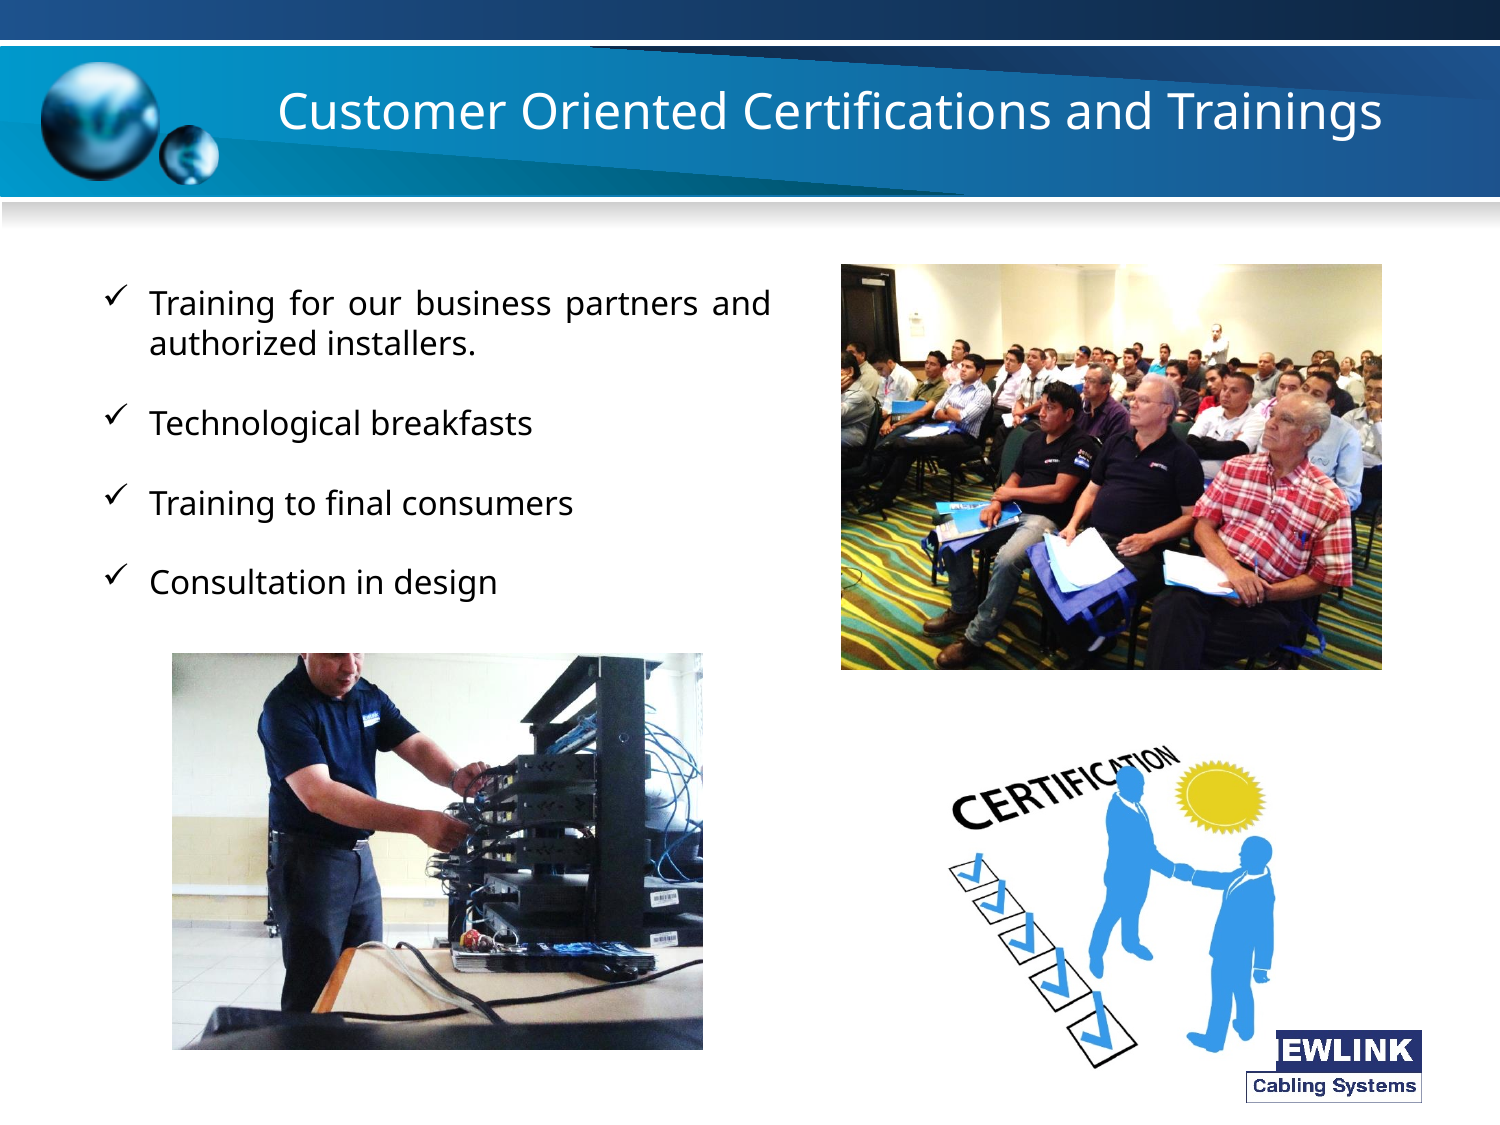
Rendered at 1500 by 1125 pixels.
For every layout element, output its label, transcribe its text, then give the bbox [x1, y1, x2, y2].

picture [42, 63, 159, 180]
text_box Training for our business partners and authorized installers. Technological breakfasts Training to final consumers Consultation in design [87, 274, 788, 610]
picture [840, 263, 1382, 670]
text_box Customer Oriented Certifications and Trainings [262, 72, 1428, 178]
picture [946, 743, 1422, 1103]
picture [160, 126, 218, 184]
picture [172, 652, 703, 1051]
